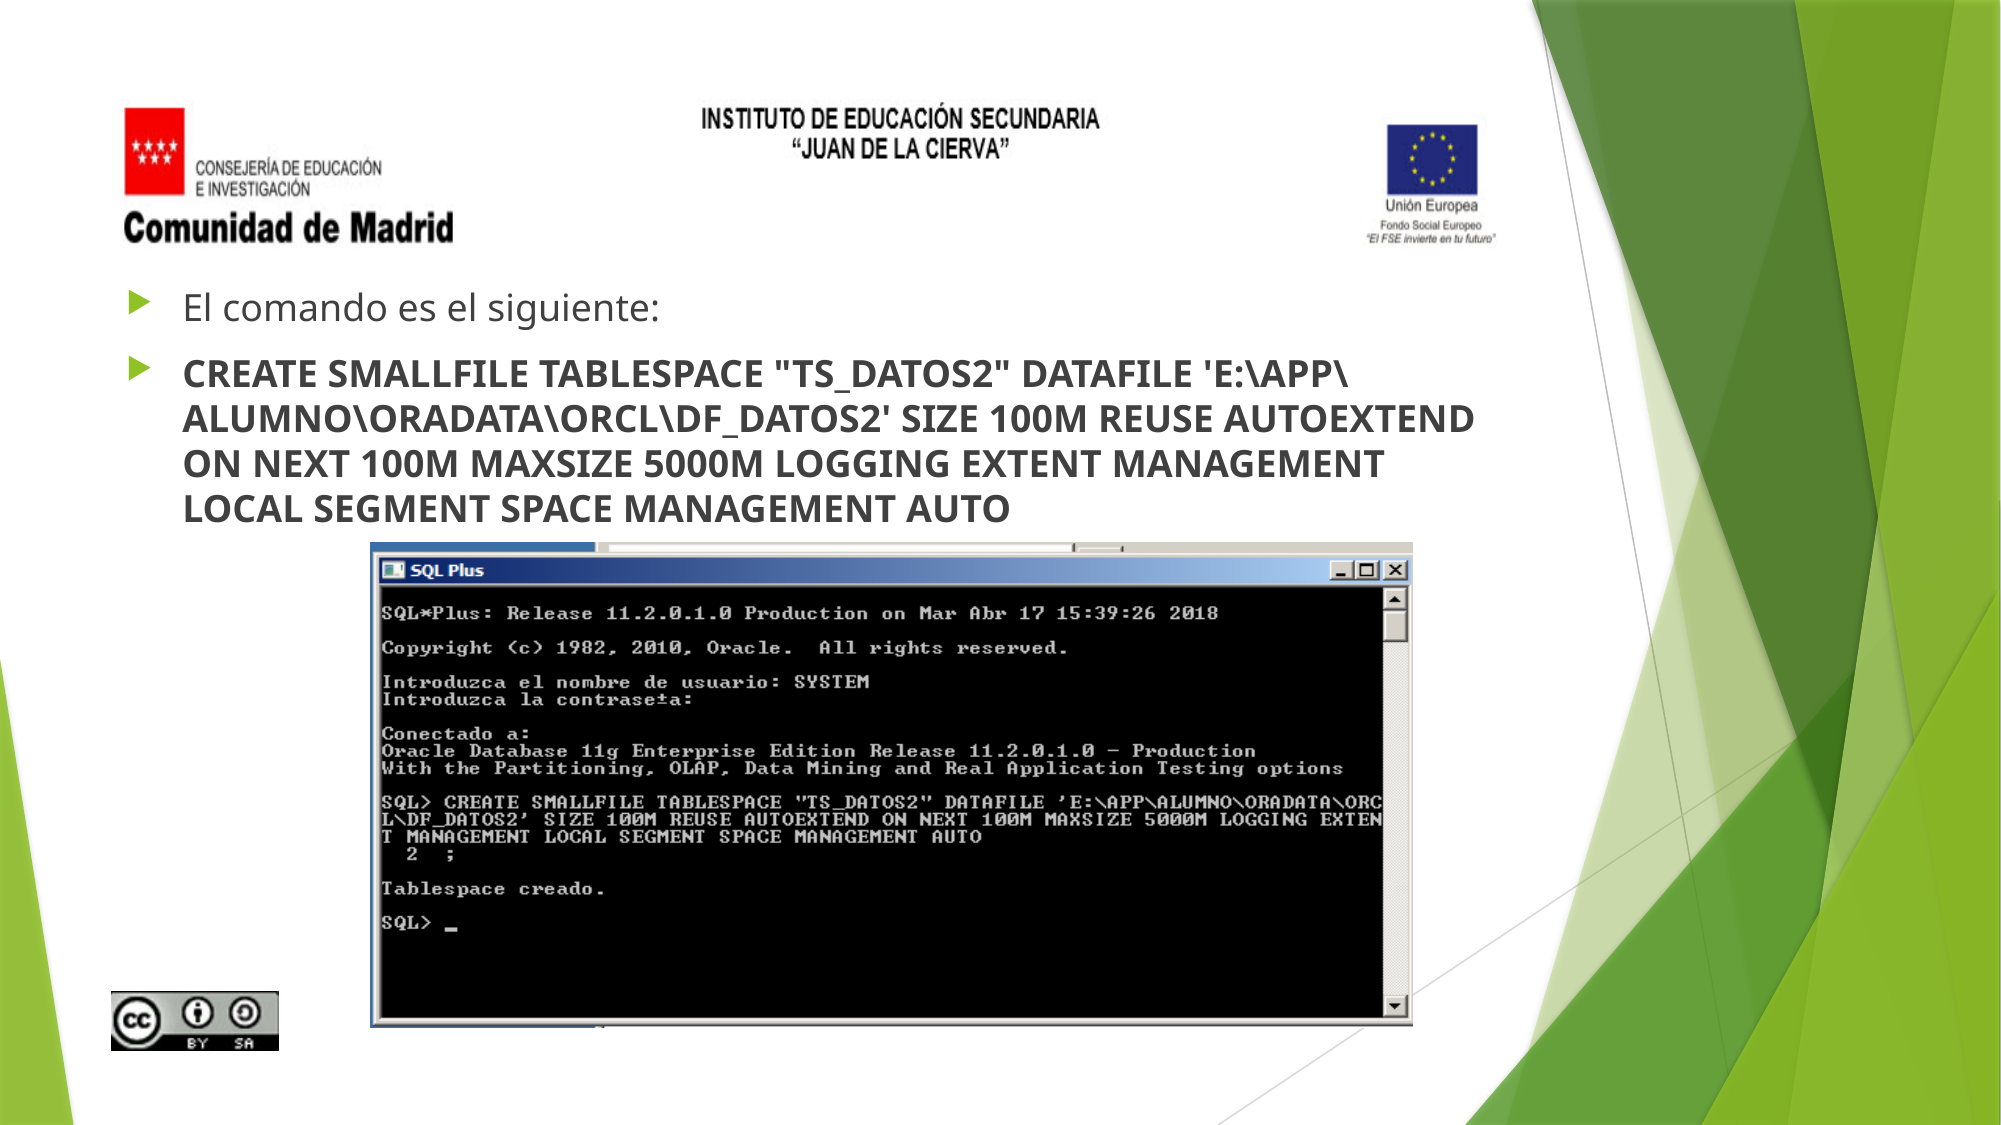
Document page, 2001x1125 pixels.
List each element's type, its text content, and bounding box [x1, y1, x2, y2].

picture [110, 99, 1521, 262]
picture [111, 991, 279, 1051]
picture [369, 542, 1413, 1028]
list El comando es el siguiente: CREATE SMALLFILE TABLESPACE "TS_DATOS2" DATAFILE 'E:\APP\ALUMNO\ORADATA\ORCL\DF_DATOS2' SIZE 100M REUSE AUTOEXTEND ON NEXT 100M MAXSIZE 5000M LOGGING EXTENT MANAGEMENT LOCAL SEGMENT SPACE MANAGEMENT AUTO [111, 276, 1522, 991]
